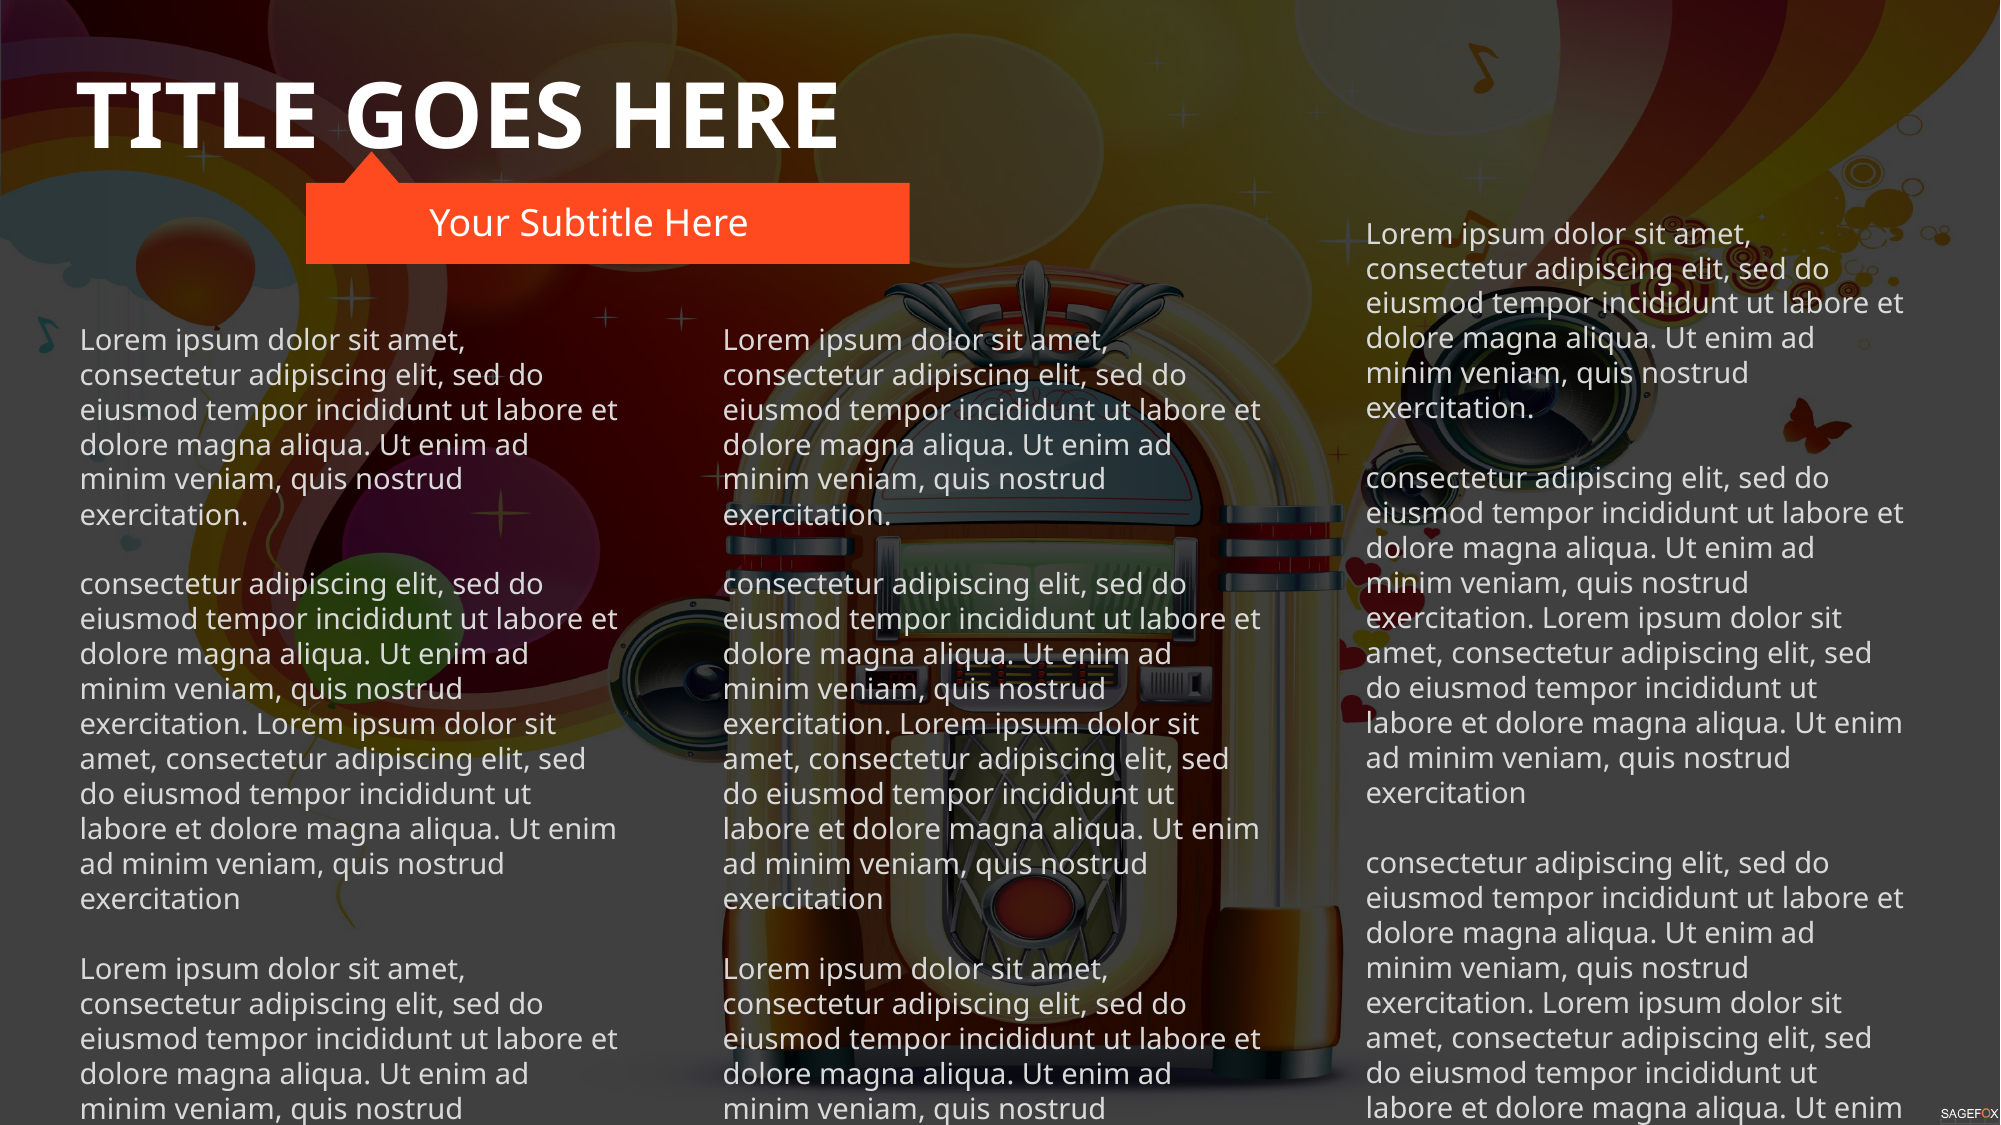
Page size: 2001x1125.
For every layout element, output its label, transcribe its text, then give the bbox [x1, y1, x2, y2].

text_box Lorem ipsum dolor sit amet, consectetur adipiscing elit, sed do eiusmod tempor incididunt ut labore et dolore magna aliqua. Ut enim ad minim veniam, quis nostrud exercitation. consectetur adipiscing elit, sed do eiusmod tempor incididunt ut labore et dolore magna aliqua. Ut enim ad minim veniam, quis nostrud exercitation. Lorem ipsum dolor sit amet, consectetur adipiscing elit, sed do eiusmod tempor incididunt ut labore et dolore magna aliqua. Ut enim ad minim veniam, quis nostrud exercitation Lorem ipsum dolor sit amet, consectetur adipiscing elit, sed do eiusmod tempor incididunt ut labore et dolore magna aliqua. Ut enim ad minim veniam, quis nostrud exercitation. [64, 313, 635, 1125]
text_box Lorem ipsum dolor sit amet, consectetur adipiscing elit, sed do eiusmod tempor incididunt ut labore et dolore magna aliqua. Ut enim ad minim veniam, quis nostrud exercitation. consectetur adipiscing elit, sed do eiusmod tempor incididunt ut labore et dolore magna aliqua. Ut enim ad minim veniam, quis nostrud exercitation. Lorem ipsum dolor sit amet, consectetur adipiscing elit, sed do eiusmod tempor incididunt ut labore et dolore magna aliqua. Ut enim ad minim veniam, quis nostrud exercitation consectetur adipiscing elit, sed do eiusmod tempor incididunt ut labore et dolore magna aliqua. Ut enim ad minim veniam, quis nostrud exercitation. Lorem ipsum dolor sit amet, consectetur adipiscing elit, sed do eiusmod tempor incididunt ut labore et dolore magna aliqua. Ut enim ad minim veniam, quis nostrud exercitation [1350, 207, 1921, 1125]
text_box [306, 151, 910, 264]
picture [0, 0, 2001, 1125]
text_box Lorem ipsum dolor sit amet, consectetur adipiscing elit, sed do eiusmod tempor incididunt ut labore et dolore magna aliqua. Ut enim ad minim veniam, quis nostrud exercitation. consectetur adipiscing elit, sed do eiusmod tempor incididunt ut labore et dolore magna aliqua. Ut enim ad minim veniam, quis nostrud exercitation. Lorem ipsum dolor sit amet, consectetur adipiscing elit, sed do eiusmod tempor incididunt ut labore et dolore magna aliqua. Ut enim ad minim veniam, quis nostrud exercitation Lorem ipsum dolor sit amet, consectetur adipiscing elit, sed do eiusmod tempor incididunt ut labore et dolore magna aliqua. Ut enim ad minim veniam, quis nostrud exercitation [707, 313, 1278, 1125]
text_box TITLE GOES HERE [60, 49, 965, 175]
